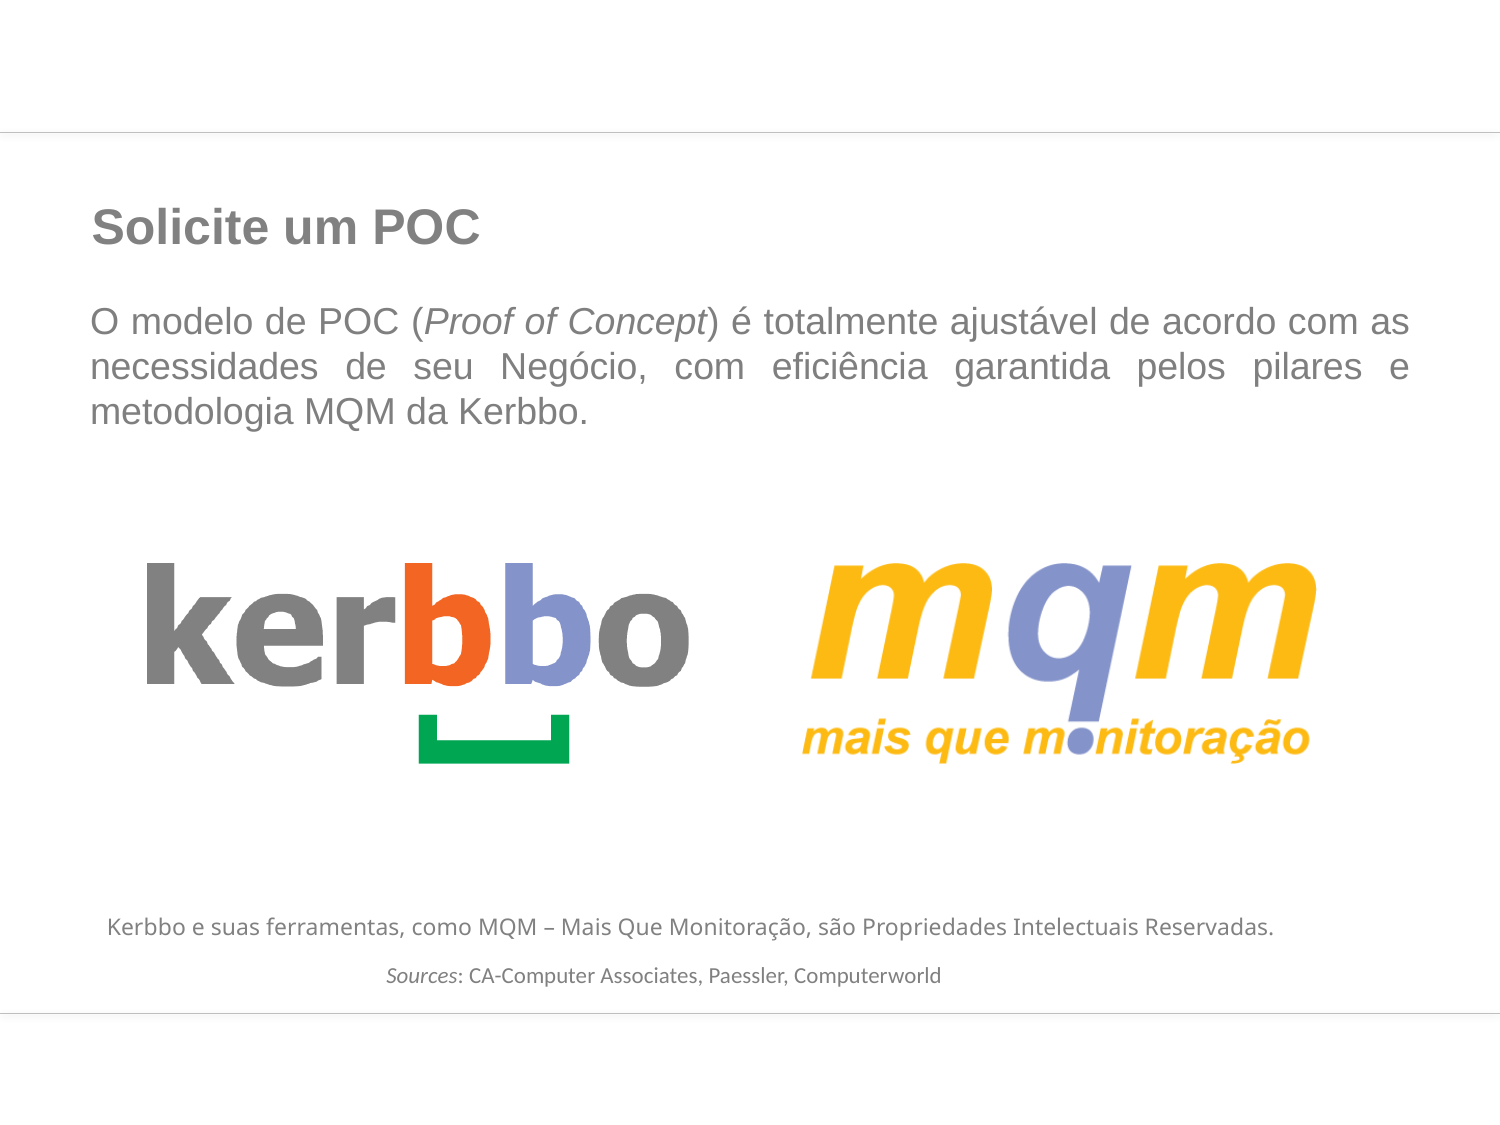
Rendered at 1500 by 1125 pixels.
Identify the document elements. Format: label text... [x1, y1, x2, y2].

text_box Sources: CA-Computer Associates, Paessler, Computerworld [371, 953, 958, 996]
picture [147, 563, 690, 764]
text_box Solicite um POC [76, 186, 496, 262]
text_box Kerbbo e suas ferramentas, como MQM – Mais Que Monitoração, são Propriedades Intelectuais Reservadas. [92, 904, 1408, 948]
text_box O modelo de POC (Proof of Concept) é totalmente ajustável de acordo com as necessidades de seu Negócio, com eficiência garantida pelos pilares e metodologia MQM da Kerbbo. [74, 289, 1425, 439]
picture [802, 563, 1317, 764]
